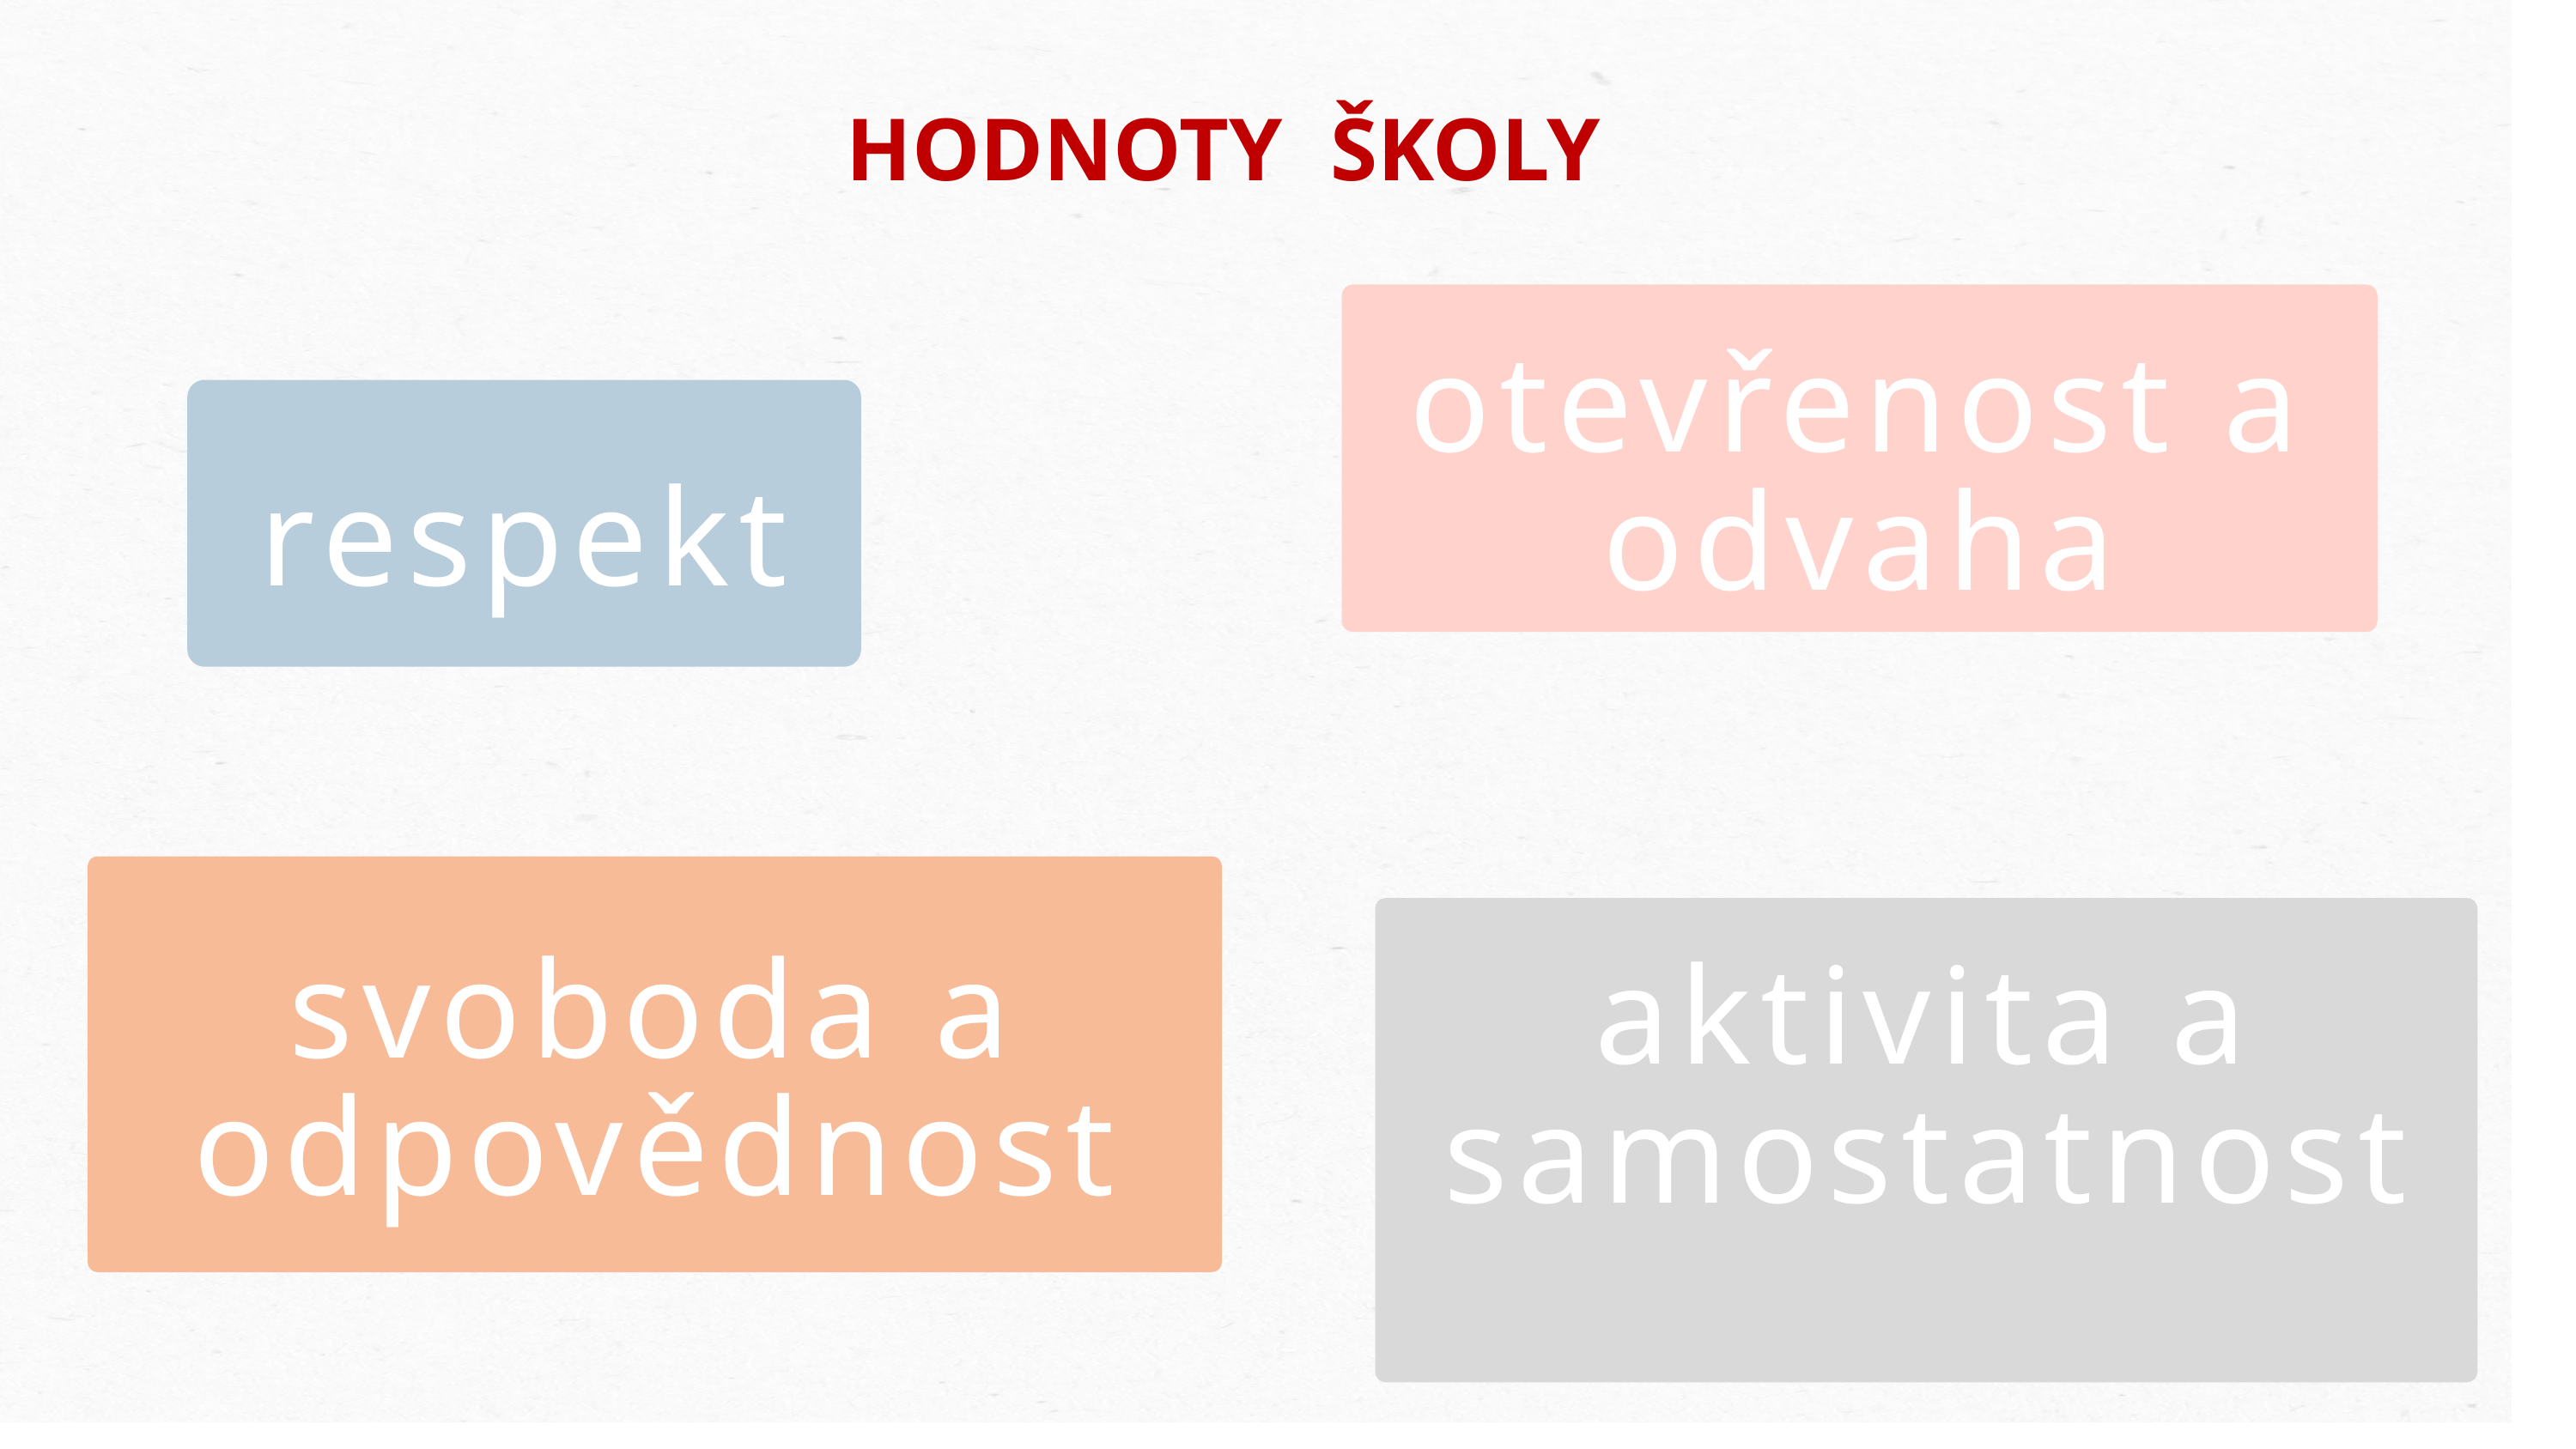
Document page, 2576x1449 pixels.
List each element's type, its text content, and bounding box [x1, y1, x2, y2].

text_box HODNOTY ŠKOLY [524, 0, 1923, 423]
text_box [1375, 897, 2478, 1383]
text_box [87, 856, 1223, 1273]
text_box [1341, 284, 2379, 633]
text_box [186, 379, 862, 667]
text_box [0, 0, 2512, 1422]
